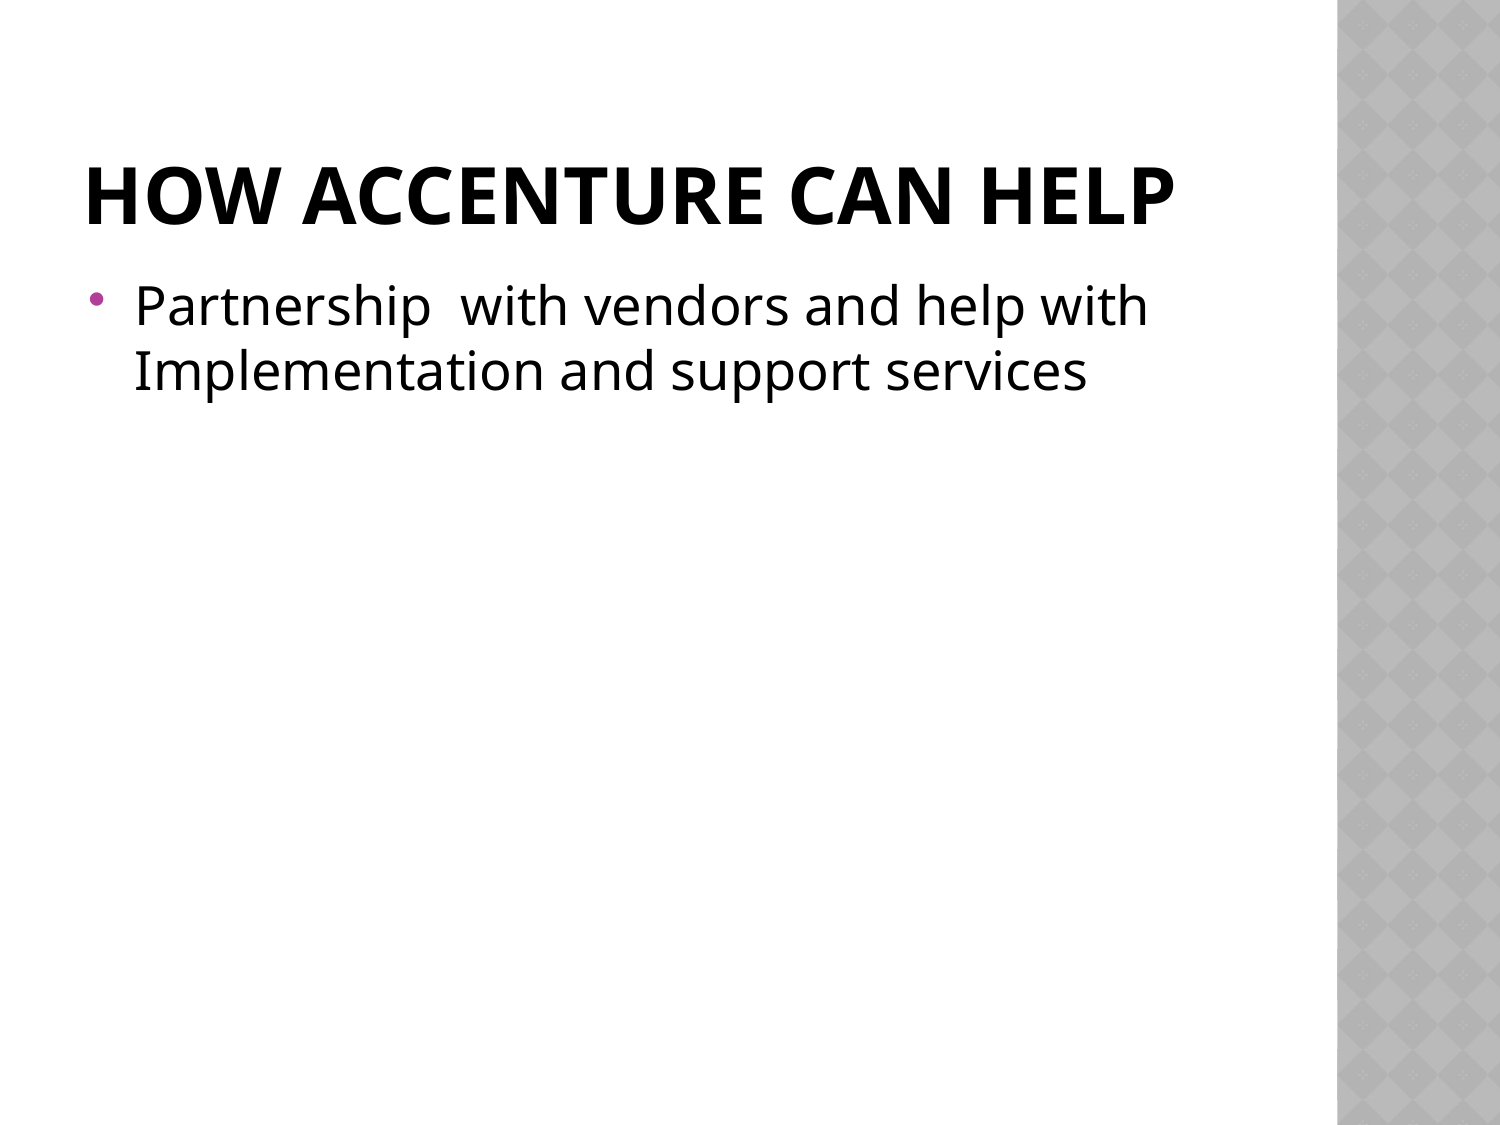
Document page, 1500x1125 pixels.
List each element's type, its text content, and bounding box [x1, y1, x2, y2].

list Partnership with vendors and help with Implementation and support services [74, 263, 1263, 1060]
title How Accenture can help [75, 52, 1263, 240]
